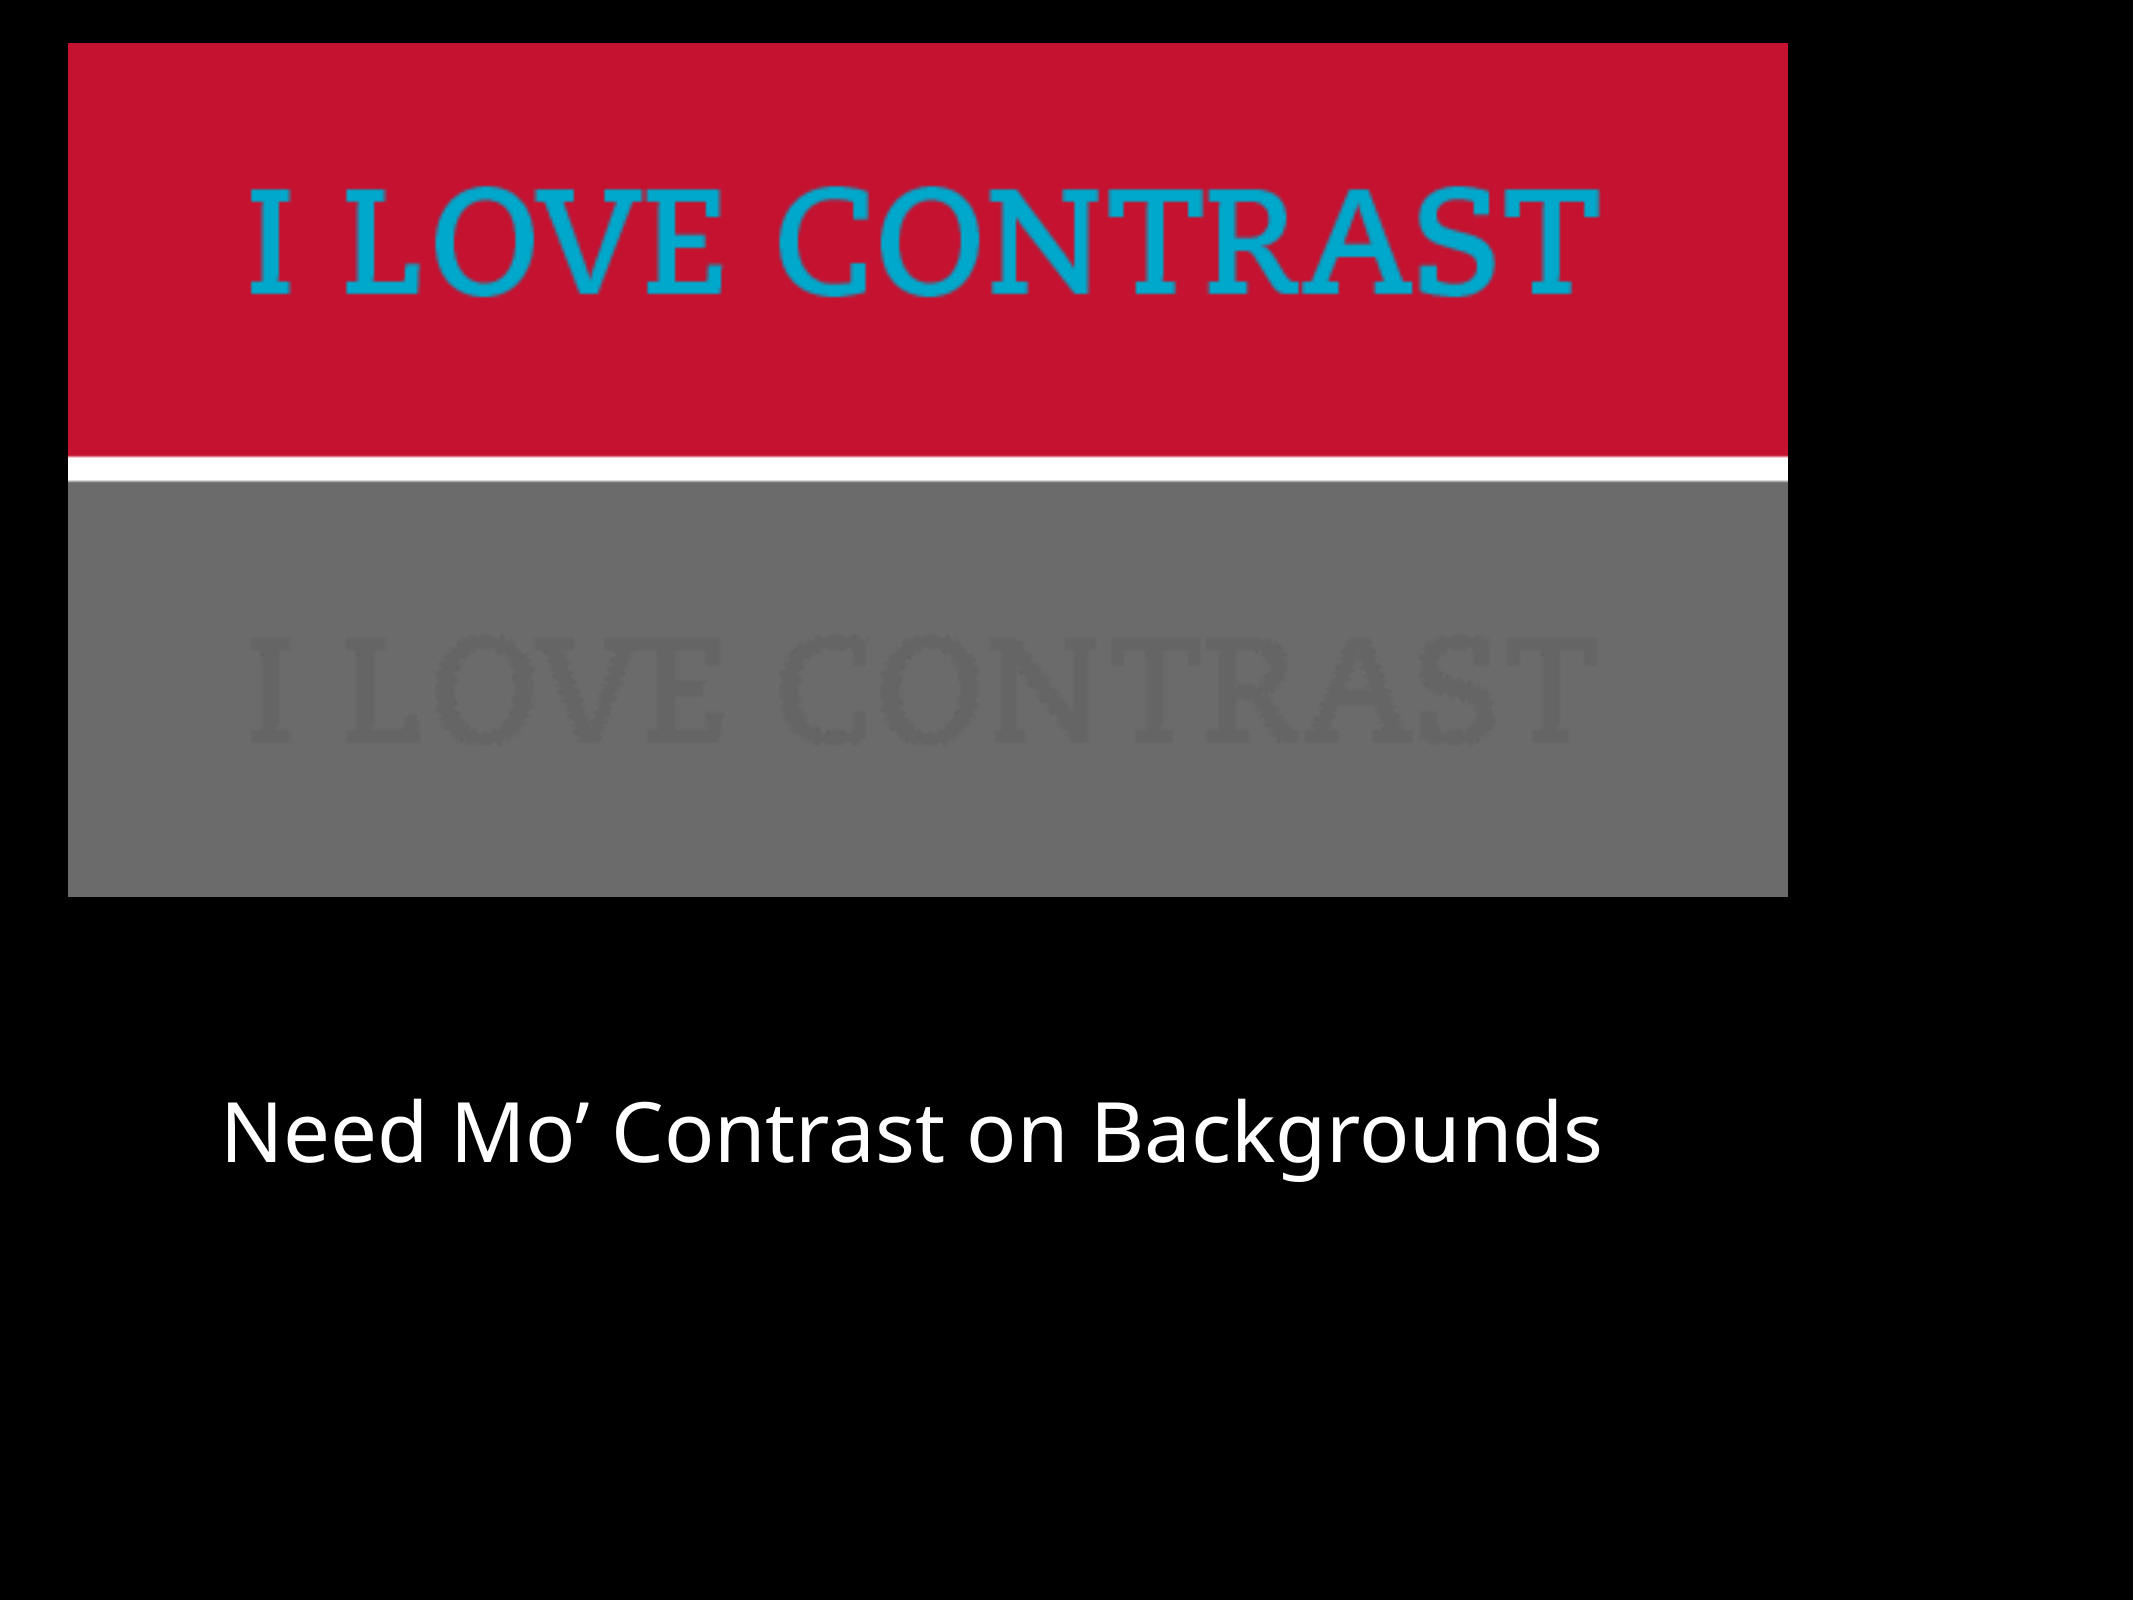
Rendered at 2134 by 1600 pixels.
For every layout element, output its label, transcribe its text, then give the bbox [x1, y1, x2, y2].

text_box Need Mo’ Contrast on Backgrounds [212, 1070, 1613, 1188]
picture [68, 43, 1788, 897]
